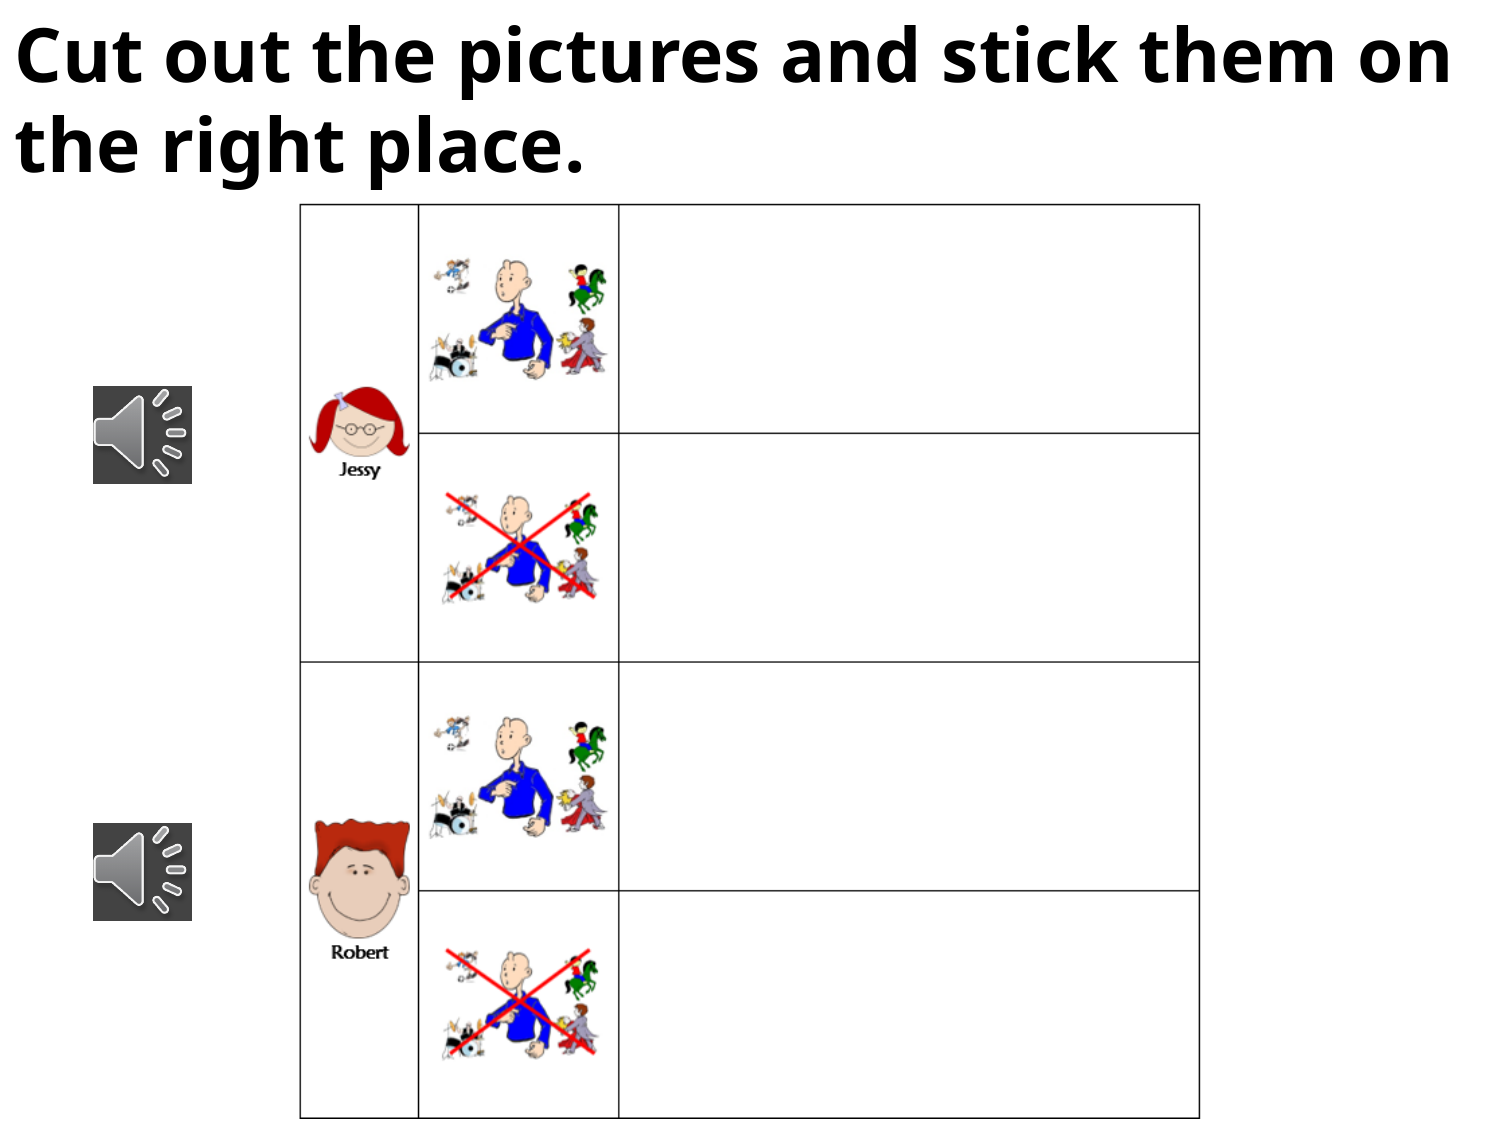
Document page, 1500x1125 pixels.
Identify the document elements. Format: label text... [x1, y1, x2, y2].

text_box Cut out the pictures and stick them on the right place. [0, 0, 1500, 195]
picture [92, 385, 193, 486]
picture [288, 196, 1211, 1119]
picture [92, 822, 193, 923]
